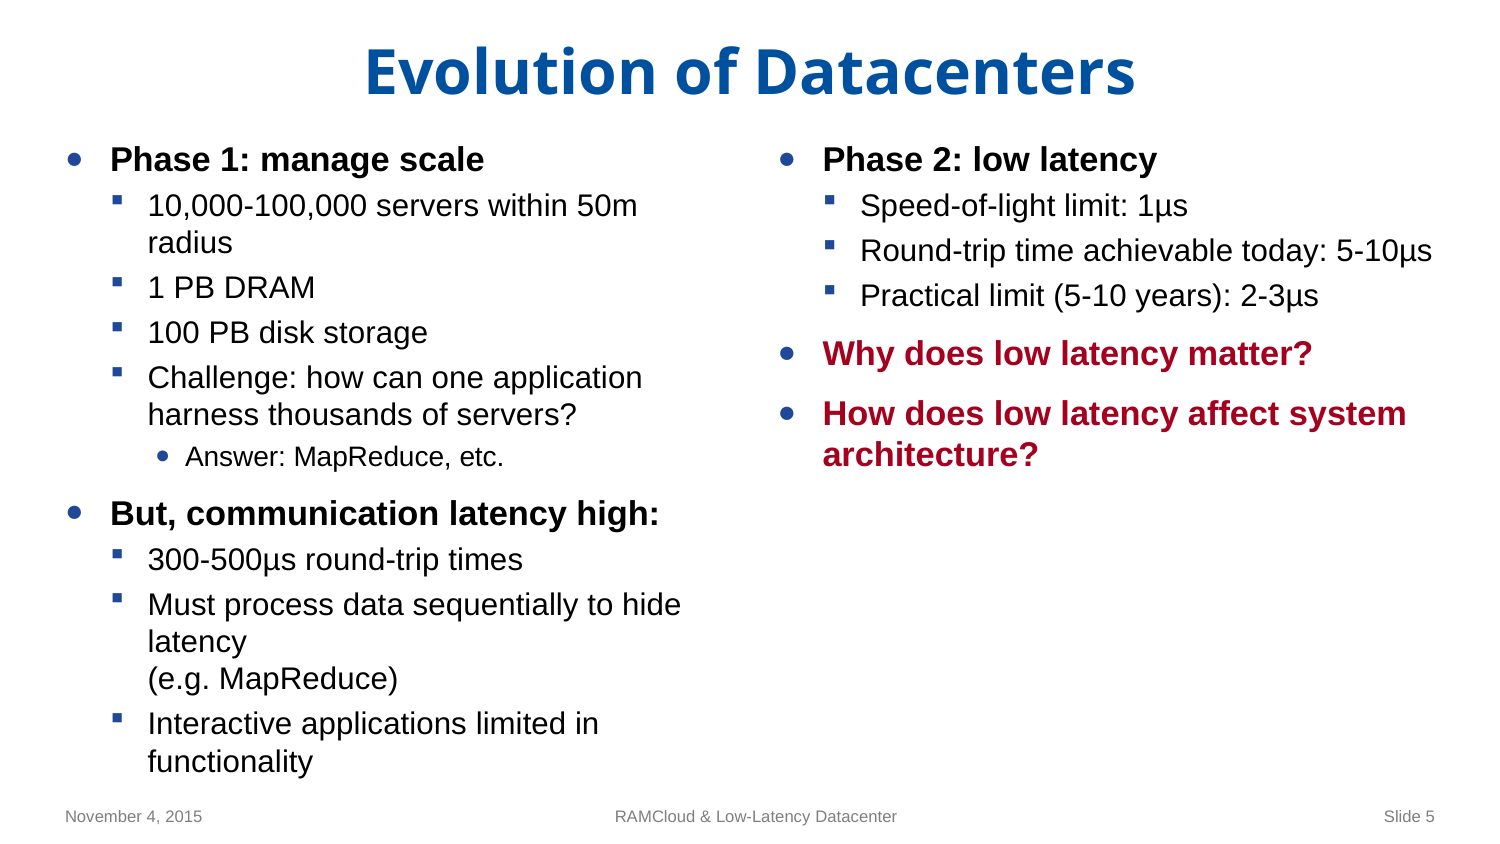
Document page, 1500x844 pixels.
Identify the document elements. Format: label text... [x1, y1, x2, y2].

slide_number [50, 798, 425, 835]
footer RAMCloud & Low-Latency Datacenter [474, 798, 1038, 835]
title Evolution of Datacenters [50, 24, 1450, 115]
slide_number Slide 5 [1074, 798, 1450, 835]
list Phase 2: low latency Speed-of-light limit: 1µs Round-trip time achievable today: 5-10µs Practical limit (5-10 years): 2-3µs Why does low latency matter? How does low latency affect system architecture? [762, 129, 1450, 760]
list Phase 1: manage scale 10,000-100,000 servers within 50m radius 1 PB DRAM 100 PB disk storage Challenge: how can one application harness thousands of servers? Answer: MapReduce, etc. But, communication latency high: 300-500µs round-trip times Must process data sequentially to hide latency (e.g. MapReduce) Interactive applications limited in functionality [50, 129, 738, 760]
